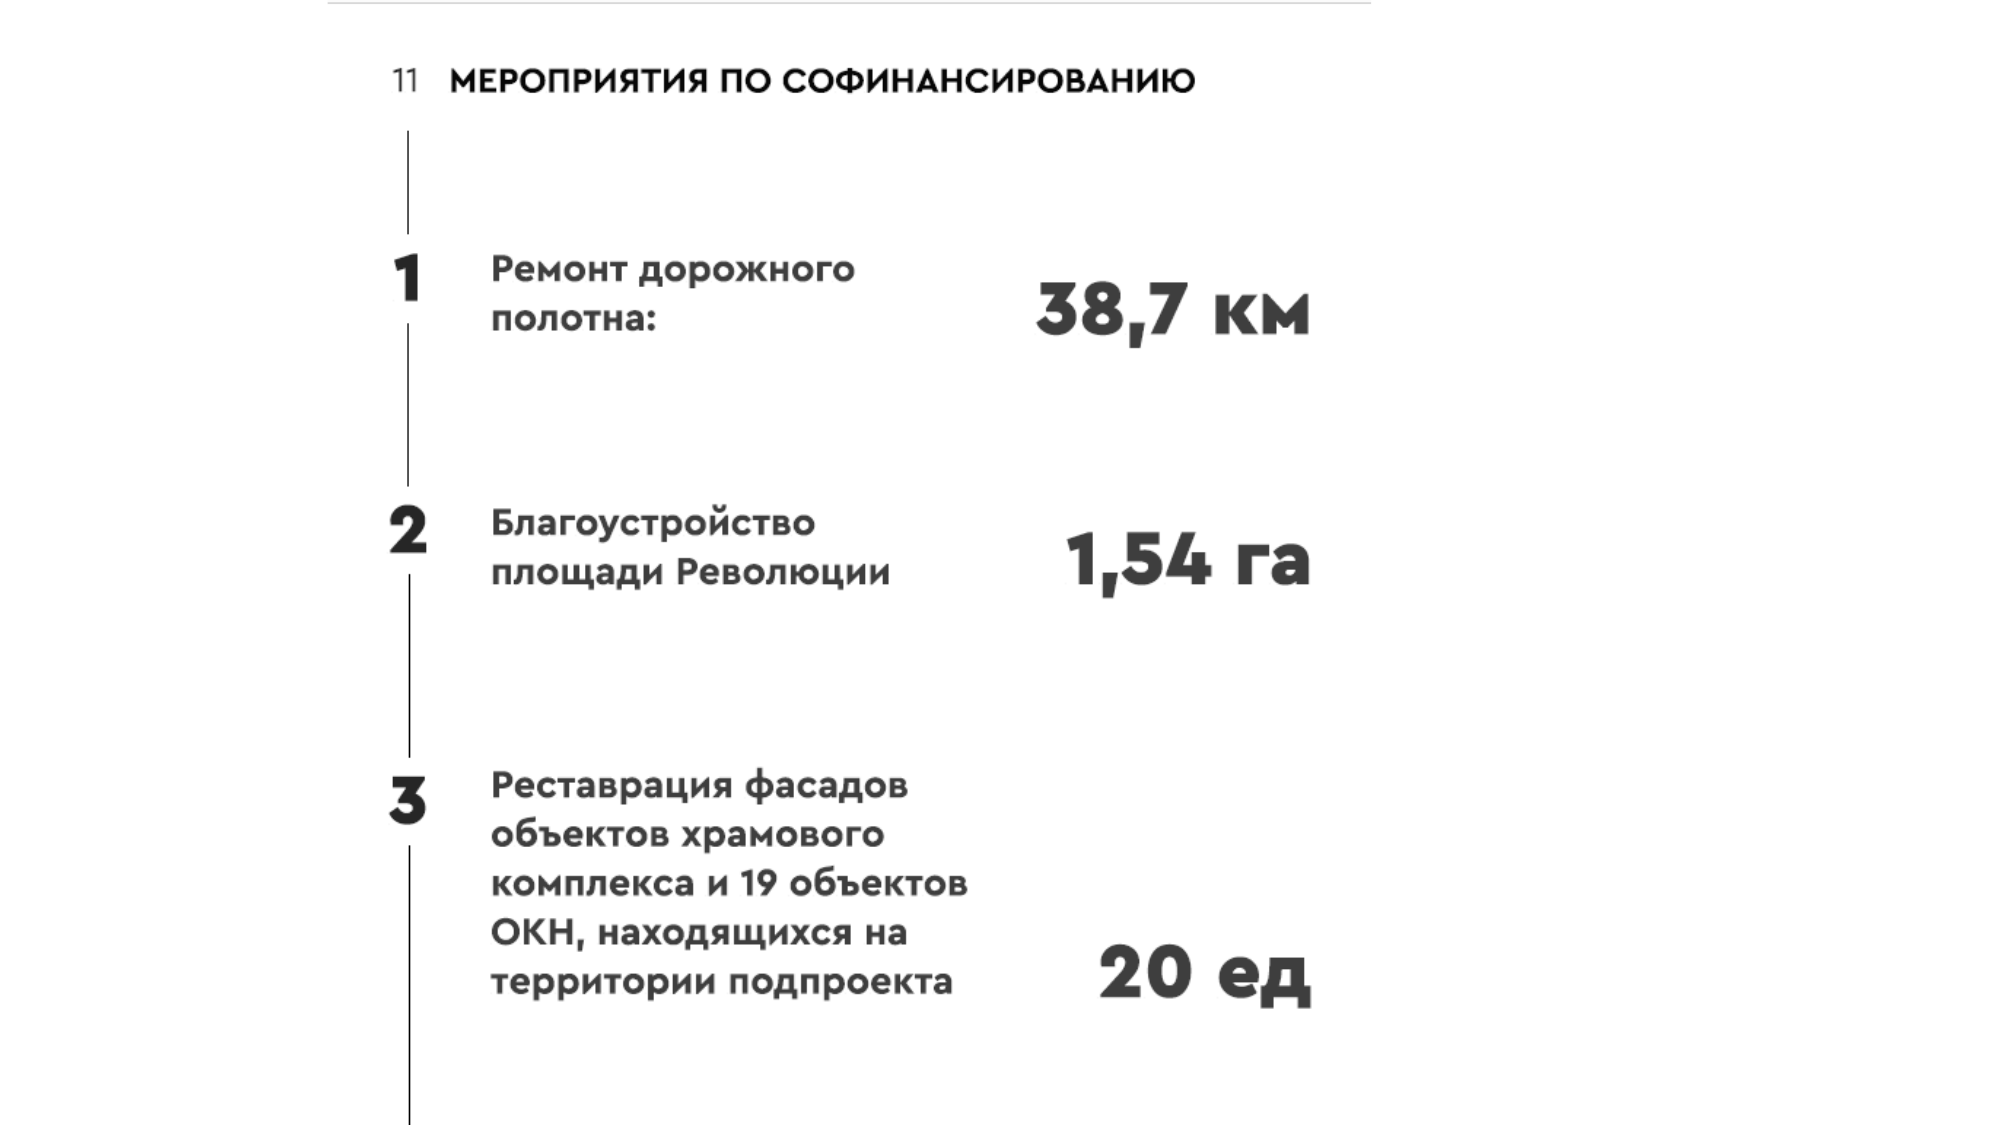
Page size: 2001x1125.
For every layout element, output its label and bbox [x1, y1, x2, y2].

picture [327, 0, 1372, 1125]
